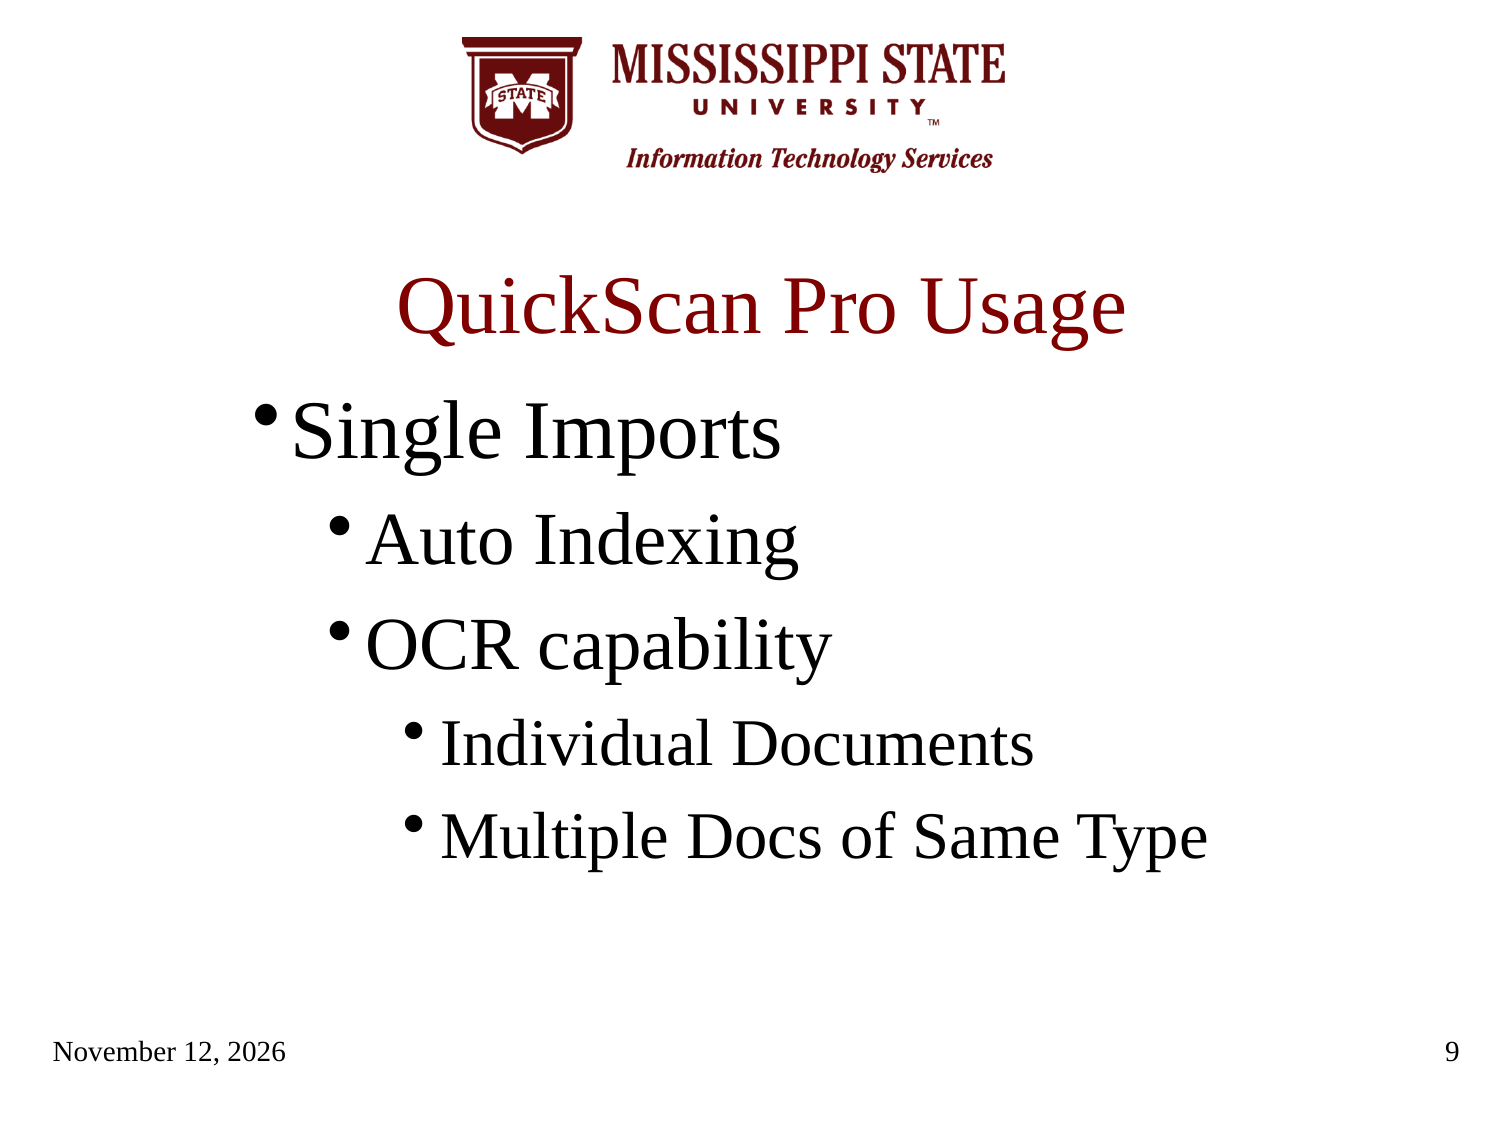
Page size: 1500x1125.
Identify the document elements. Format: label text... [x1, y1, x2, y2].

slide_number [37, 1024, 351, 1101]
title QuickScan Pro Usage [124, 224, 1401, 376]
picture [462, 37, 1005, 173]
subtitle Single Imports Auto Indexing OCR capability Individual Documents Multiple Docs of Same Type [237, 387, 1288, 1001]
slide_number 9 [1162, 1024, 1476, 1101]
